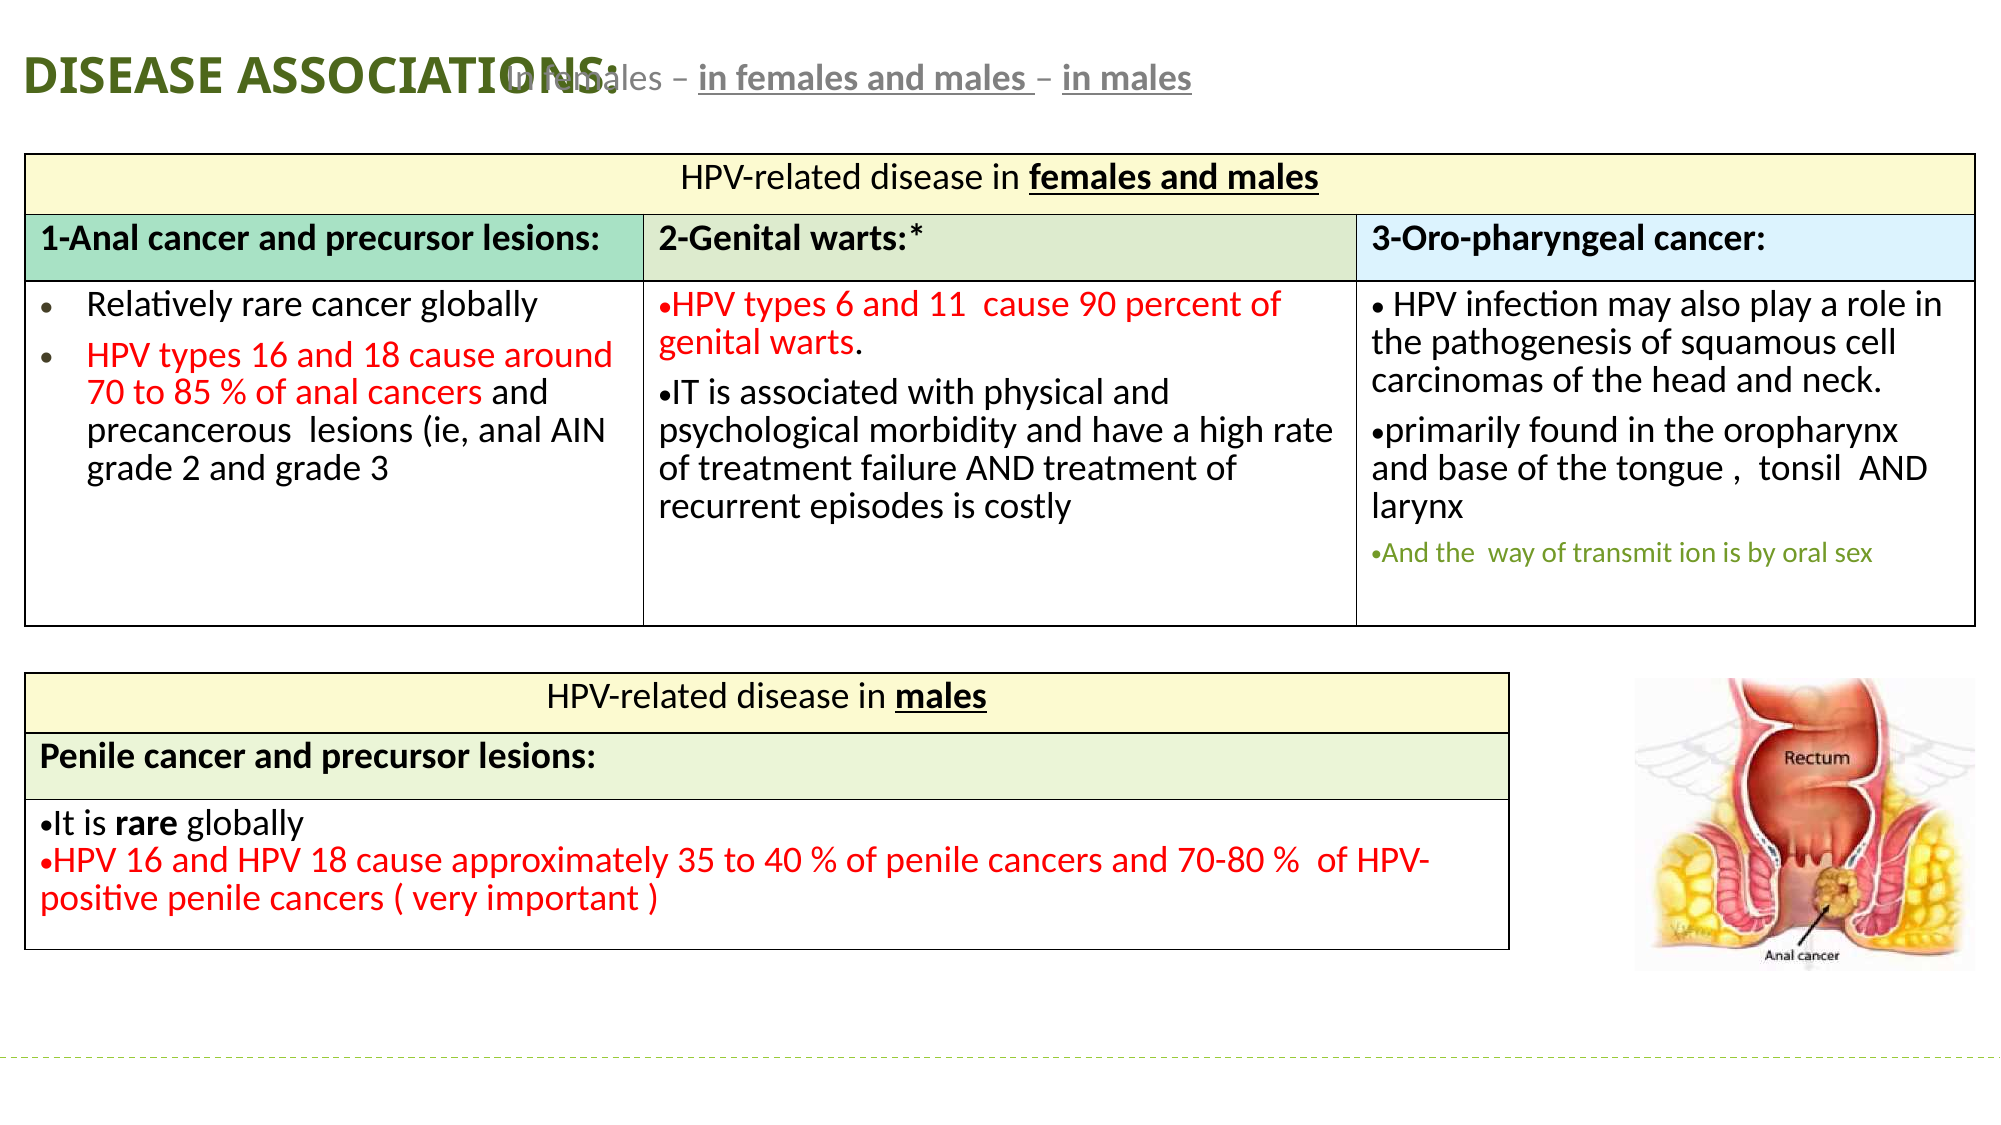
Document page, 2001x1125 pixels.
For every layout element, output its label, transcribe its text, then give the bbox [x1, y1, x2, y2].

table_cell Penile cancer and precursor lesions: [26, 734, 1508, 799]
list DISEASE ASSOCIATIONS: [0, 43, 1038, 104]
picture [1634, 678, 1976, 971]
table_cell HPV types 6 and 11 cause 90 percent of genital warts. IT is associated with physical and psychological morbidity and have a high rate of treatment failure AND treatment of recurrent episodes is costly [644, 282, 1356, 625]
table_cell 2-Genital warts:* [644, 215, 1356, 280]
table_cell HPV infection may also play a role in the pathogenesis of squamous cell carcinomas of the head and neck. primarily found in the oropharynx and base of the tongue , tonsil AND larynx And the way of transmit ion is by oral sex [1357, 282, 1974, 625]
table_cell 1-Anal cancer and precursor lesions: [26, 215, 643, 280]
table_header HPV-related disease in females and males [26, 155, 1974, 214]
table_cell 3-Oro-pharyngeal cancer: [1357, 215, 1974, 280]
text_box In females – in females and males – in males [490, 45, 1287, 105]
table_cell It is rare globally HPV 16 and HPV 18 cause approximately 35 to 40 % of penile cancers and 70-80 % of HPV-positive penile cancers ( very important ) [26, 800, 1508, 949]
table_cell Relatively rare cancer globally HPV types 16 and 18 cause around 70 to 85 % of anal cancers and precancerous lesions (ie, anal AIN grade 2 and grade 3 [26, 282, 643, 625]
table_header HPV-related disease in males [26, 674, 1508, 732]
